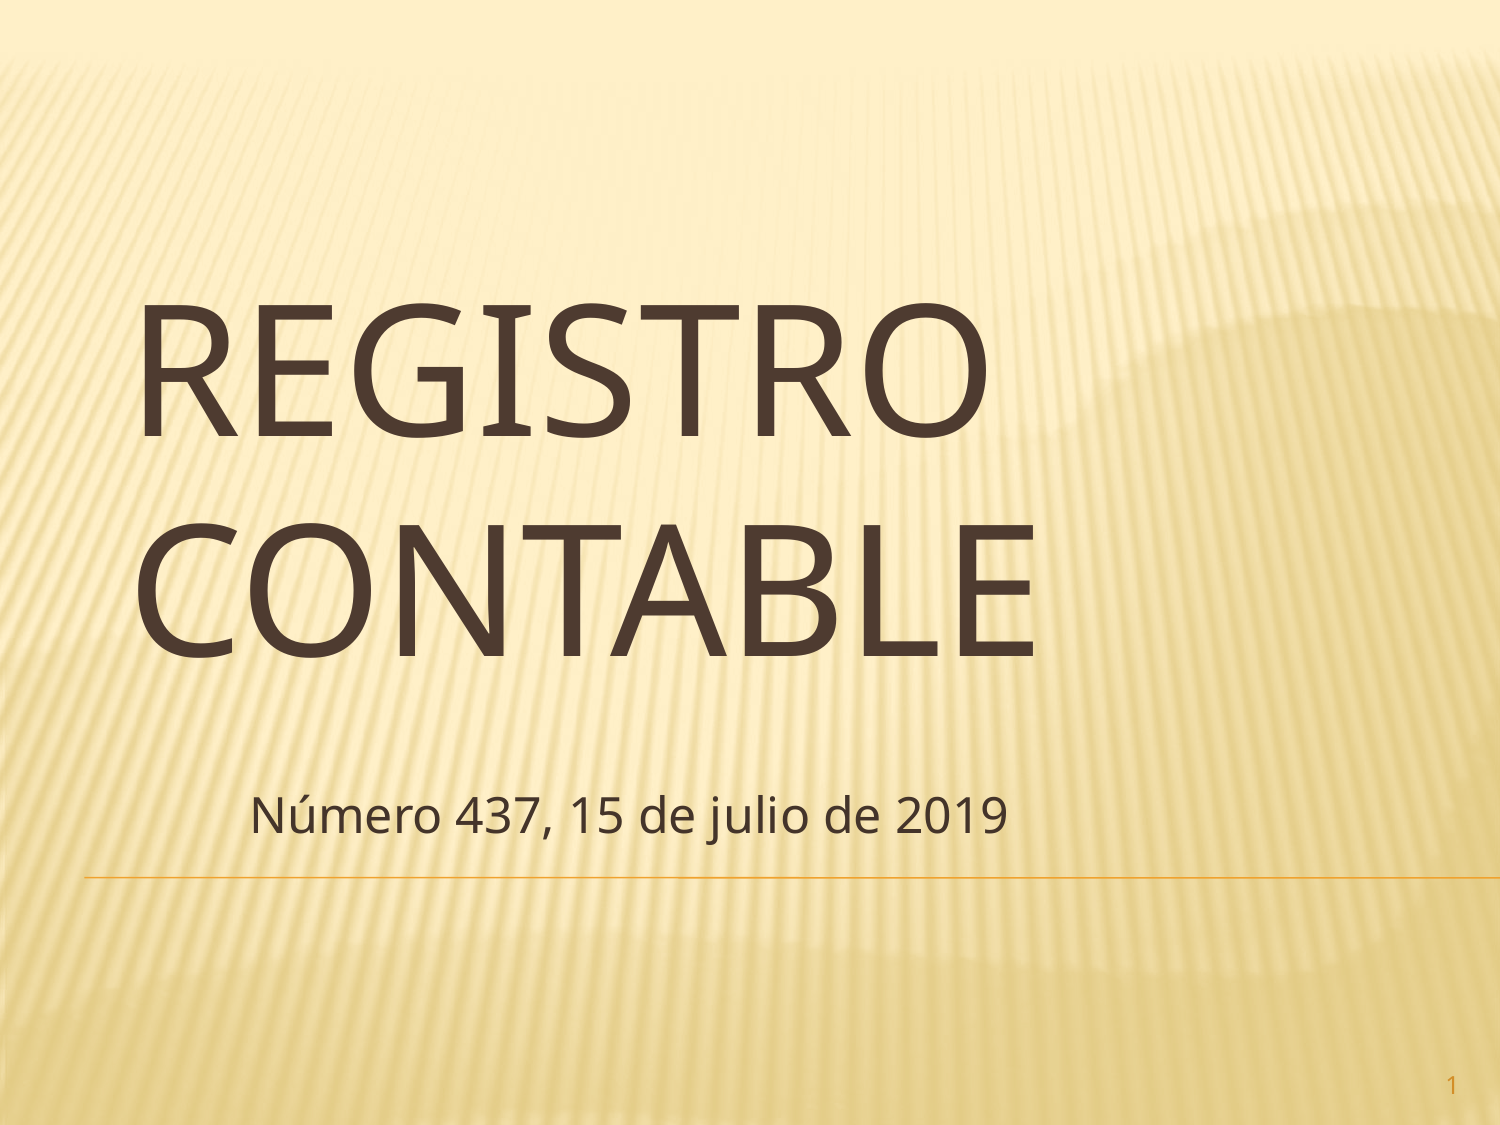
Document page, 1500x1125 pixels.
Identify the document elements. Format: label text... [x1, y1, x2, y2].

slide_number 1 [1350, 1061, 1475, 1103]
title Registro contable [112, 246, 1388, 704]
subtitle Número 437, 15 de julio de 2019 [234, 750, 1285, 851]
